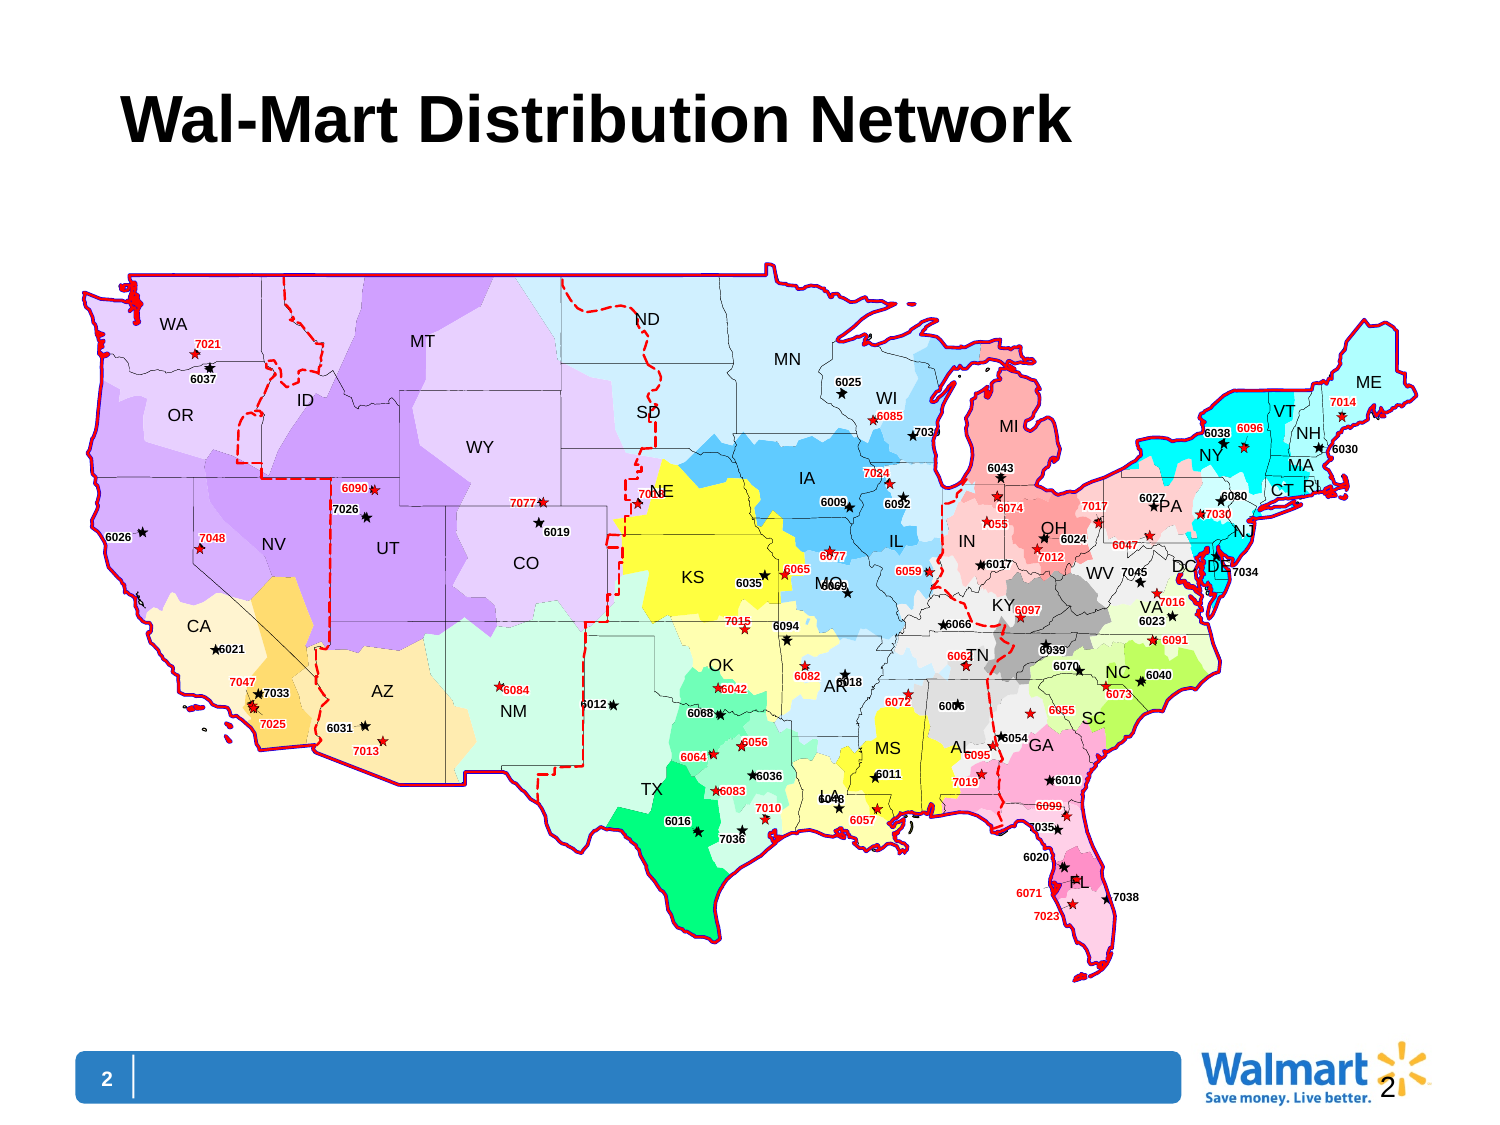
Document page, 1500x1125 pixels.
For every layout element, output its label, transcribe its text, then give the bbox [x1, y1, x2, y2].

title Wal-Mart Distribution Network [105, 67, 1500, 164]
picture [1191, 1069, 1436, 1108]
slide_number 2 [1365, 1077, 1419, 1103]
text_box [0, 176, 1500, 1069]
